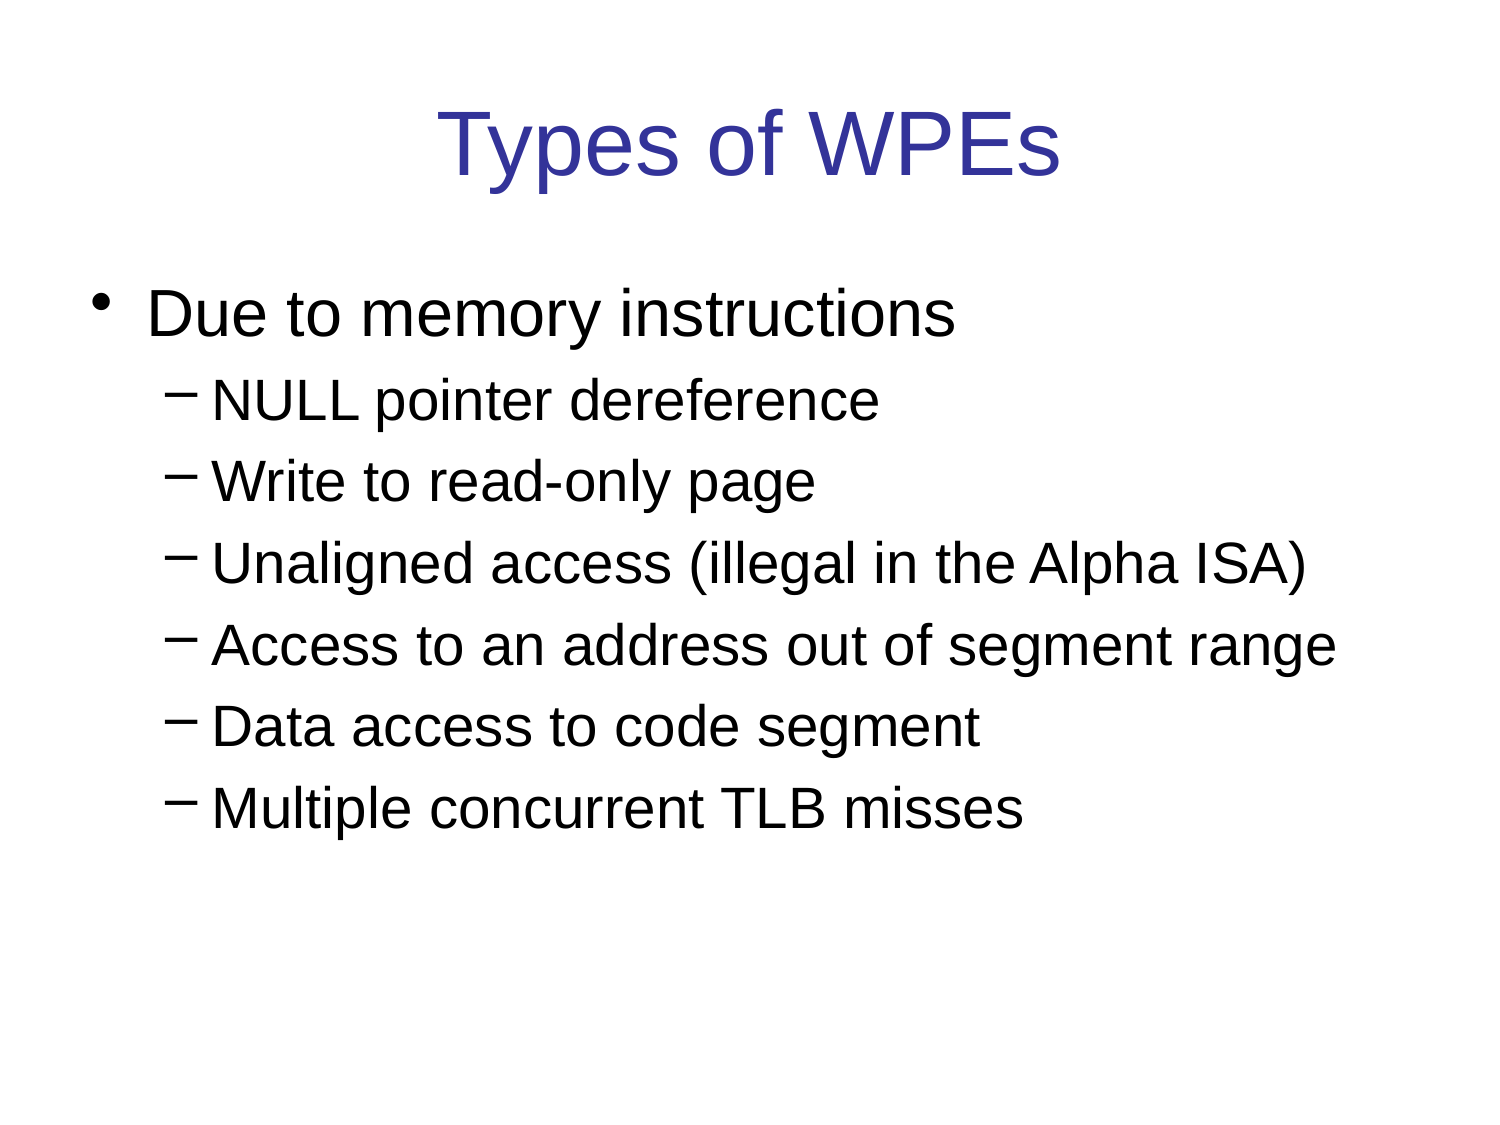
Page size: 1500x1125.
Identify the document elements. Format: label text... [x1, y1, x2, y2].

title Types of WPEs [75, 45, 1425, 233]
list Due to memory instructions NULL pointer dereference Write to read-only page Unaligned access (illegal in the Alpha ISA) Access to an address out of segment range Data access to code segment Multiple concurrent TLB misses [75, 262, 1425, 1005]
